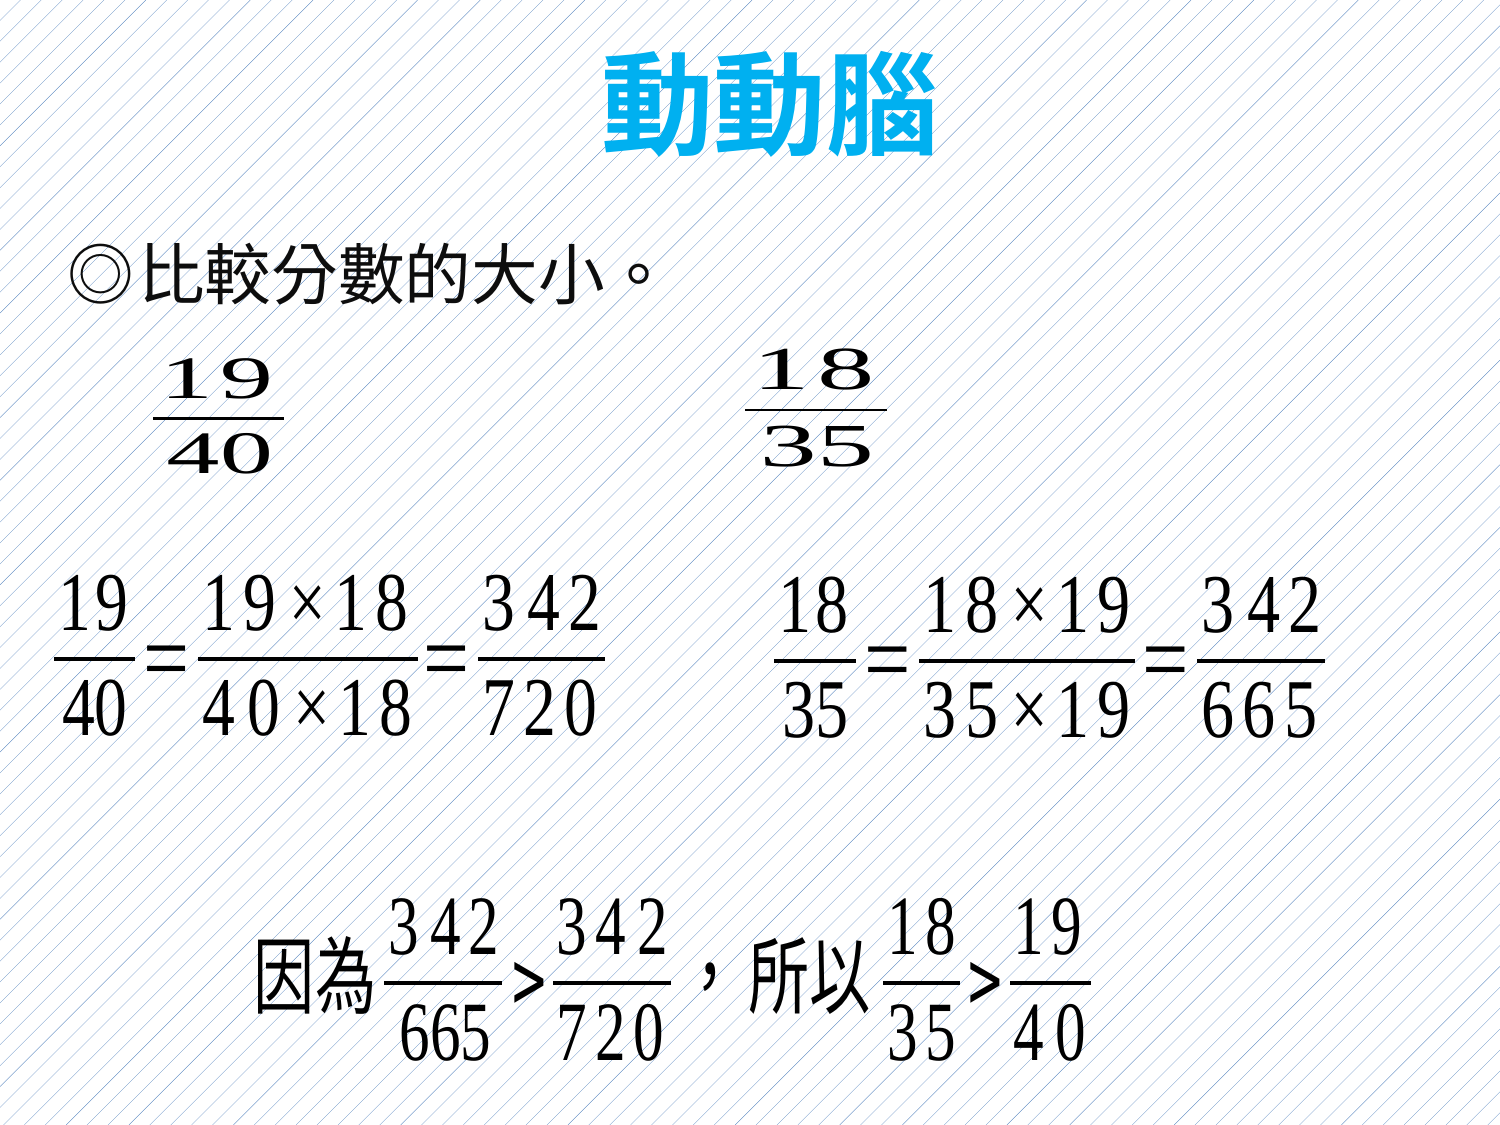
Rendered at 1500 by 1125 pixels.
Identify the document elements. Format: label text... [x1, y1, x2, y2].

title 動動腦 [72, 20, 1468, 184]
list ◎比較分數的大小。 [52, 169, 754, 323]
